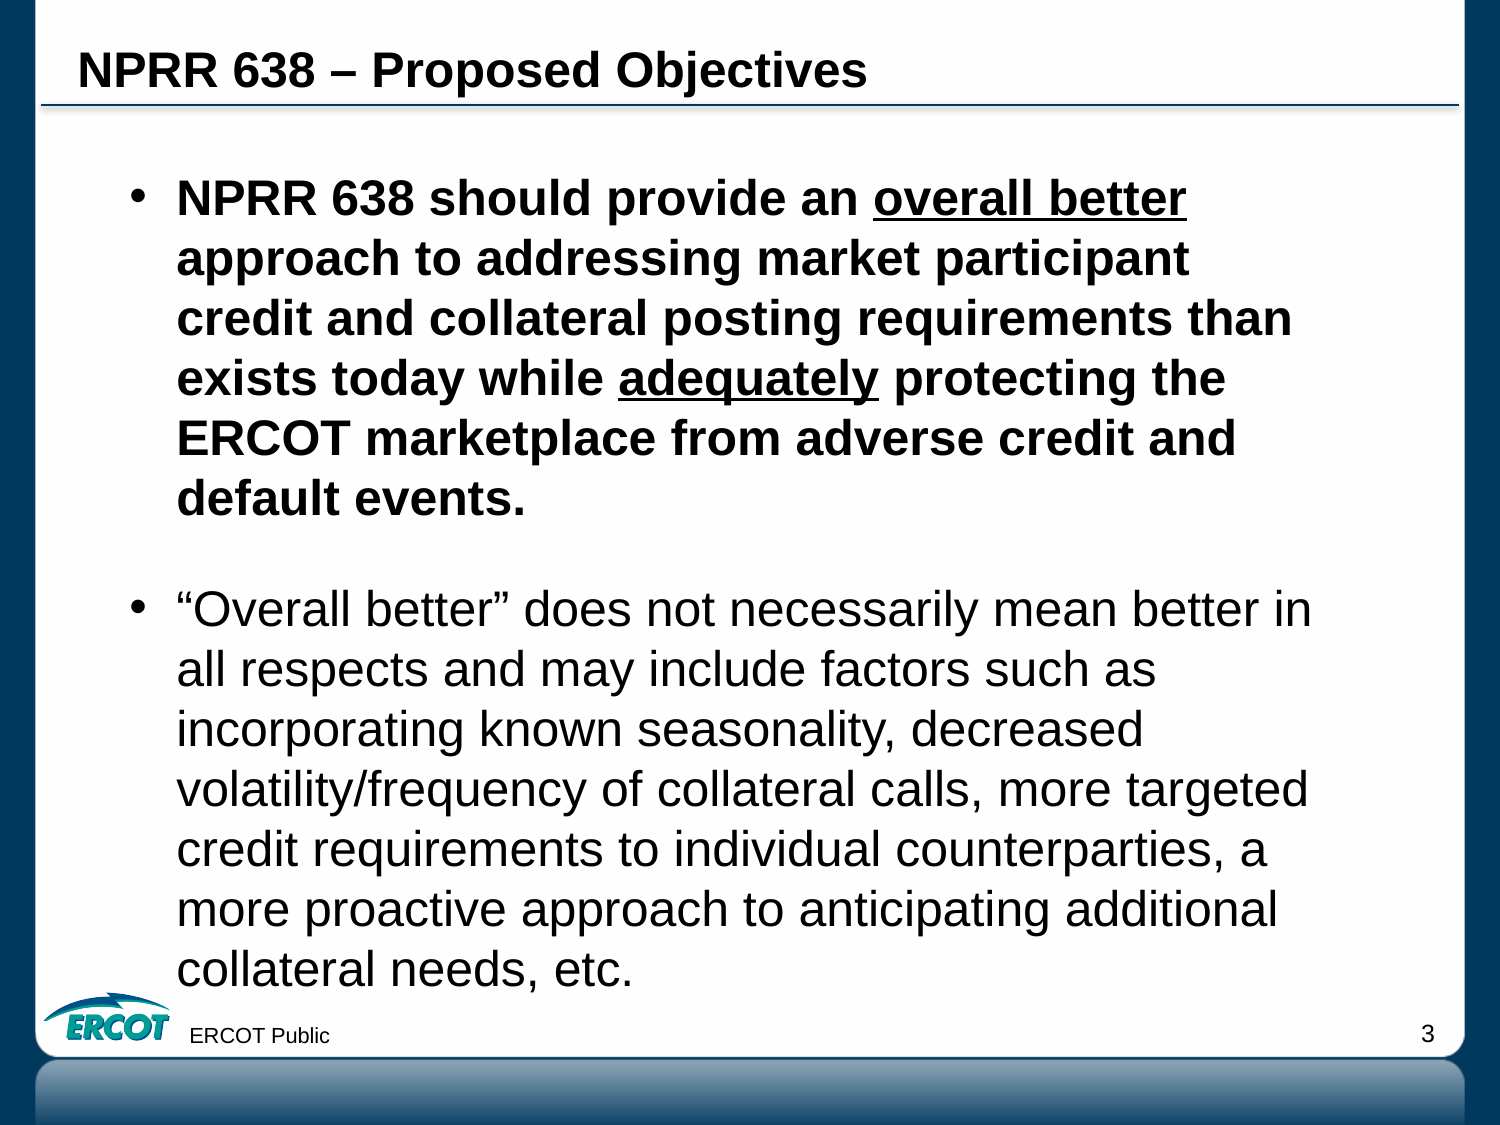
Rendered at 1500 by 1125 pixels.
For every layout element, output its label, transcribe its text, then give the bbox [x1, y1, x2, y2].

title NPRR 638 – Proposed Objectives [62, 29, 1450, 106]
picture [35, 0, 1465, 1125]
text_box NPRR 638 should provide an overall better approach to addressing market participant credit and collateral posting requirements than exists today while adequately protecting the ERCOT marketplace from adverse credit and default events. “Overall better” does not necessarily mean better in all respects and may include factors such as incorporating known seasonality, decreased volatility/frequency of collateral calls, more targeted credit requirements to individual counterparties, a more proactive approach to anticipating additional collateral needs, etc. [114, 157, 1332, 1004]
text_box ERCOT Public [174, 988, 1302, 1056]
